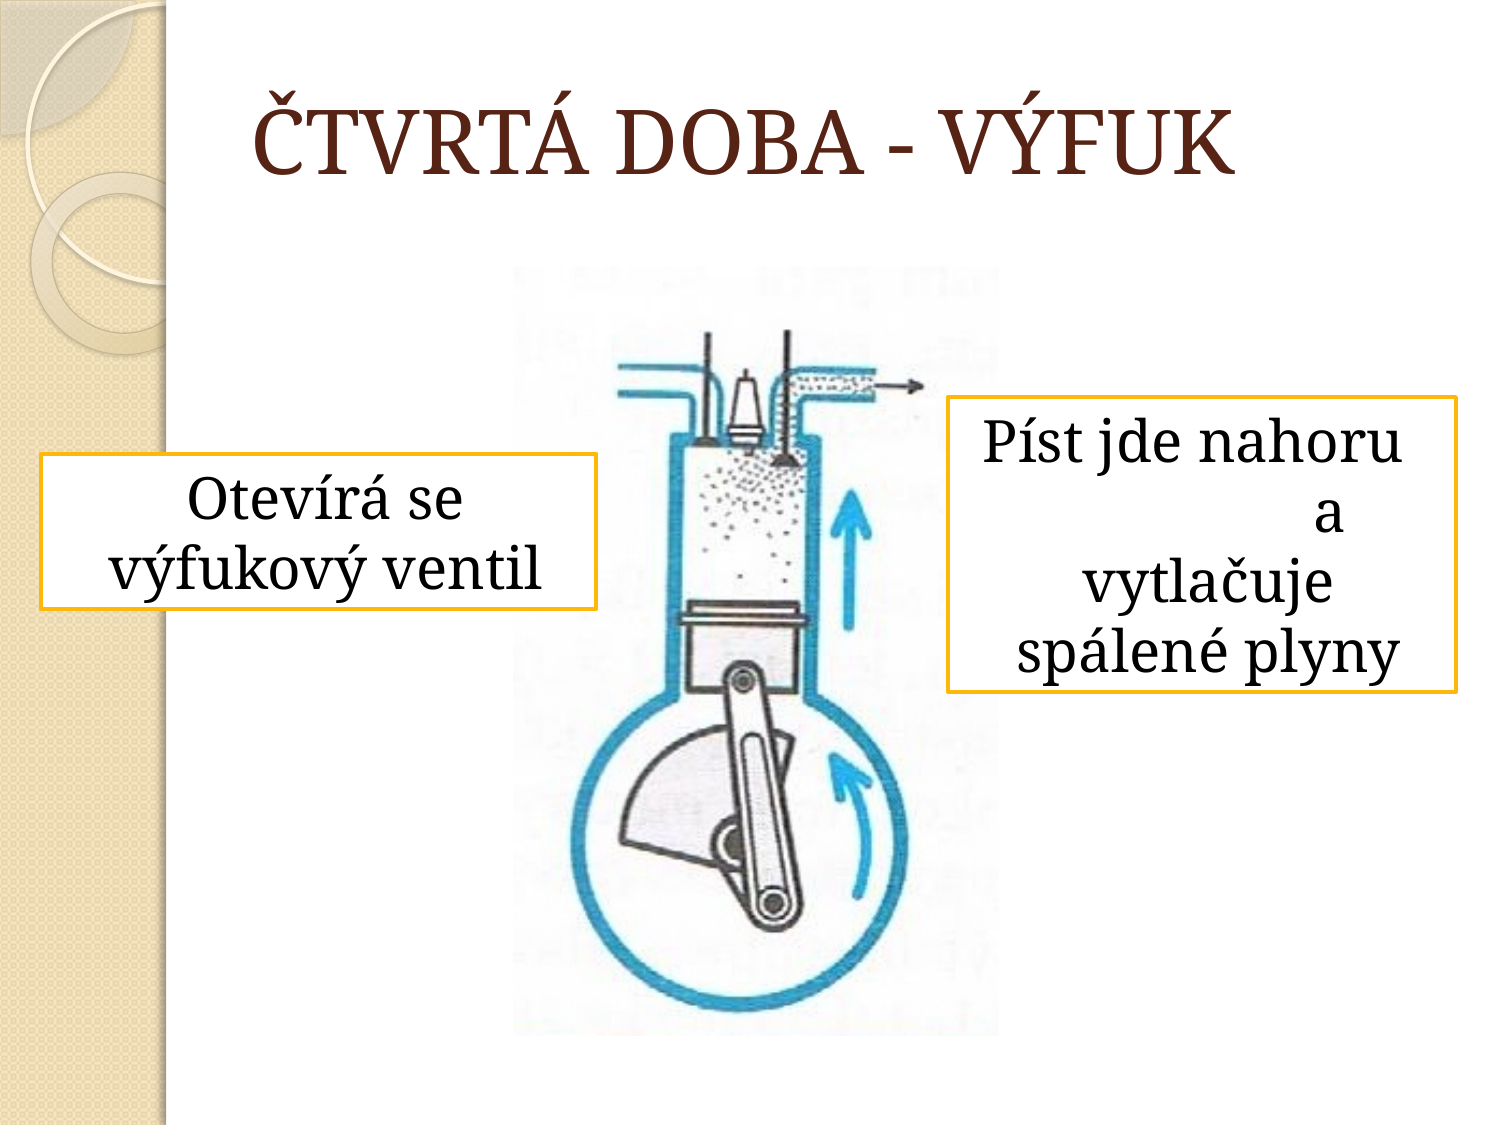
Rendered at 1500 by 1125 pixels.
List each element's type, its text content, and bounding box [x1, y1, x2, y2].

text_box Otevírá se výfukový ventil [39, 452, 506, 611]
title ČTVRTÁ DOBA - VÝFUK [235, 45, 1466, 233]
picture [513, 266, 999, 1036]
text_box Píst jde nahoru a vytlačuje spálené plyny [1006, 395, 1458, 694]
